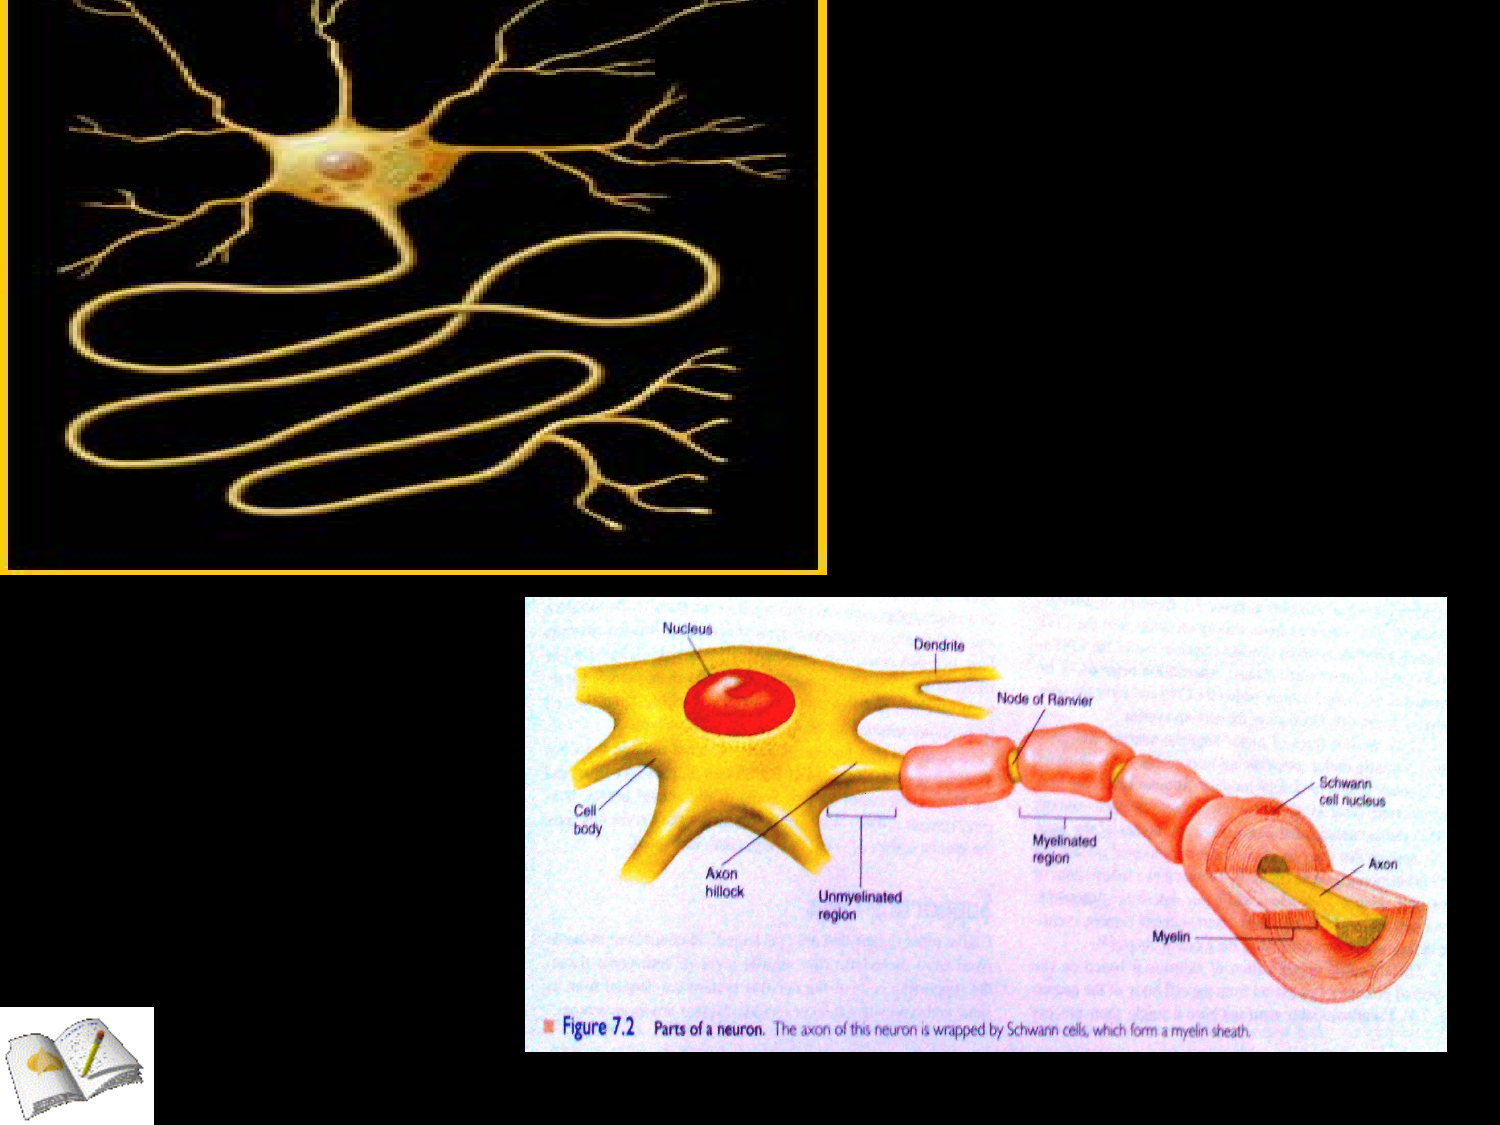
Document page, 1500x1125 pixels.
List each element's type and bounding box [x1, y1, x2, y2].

picture [525, 597, 1448, 1052]
list [0, 0, 828, 575]
picture [0, 1007, 154, 1125]
